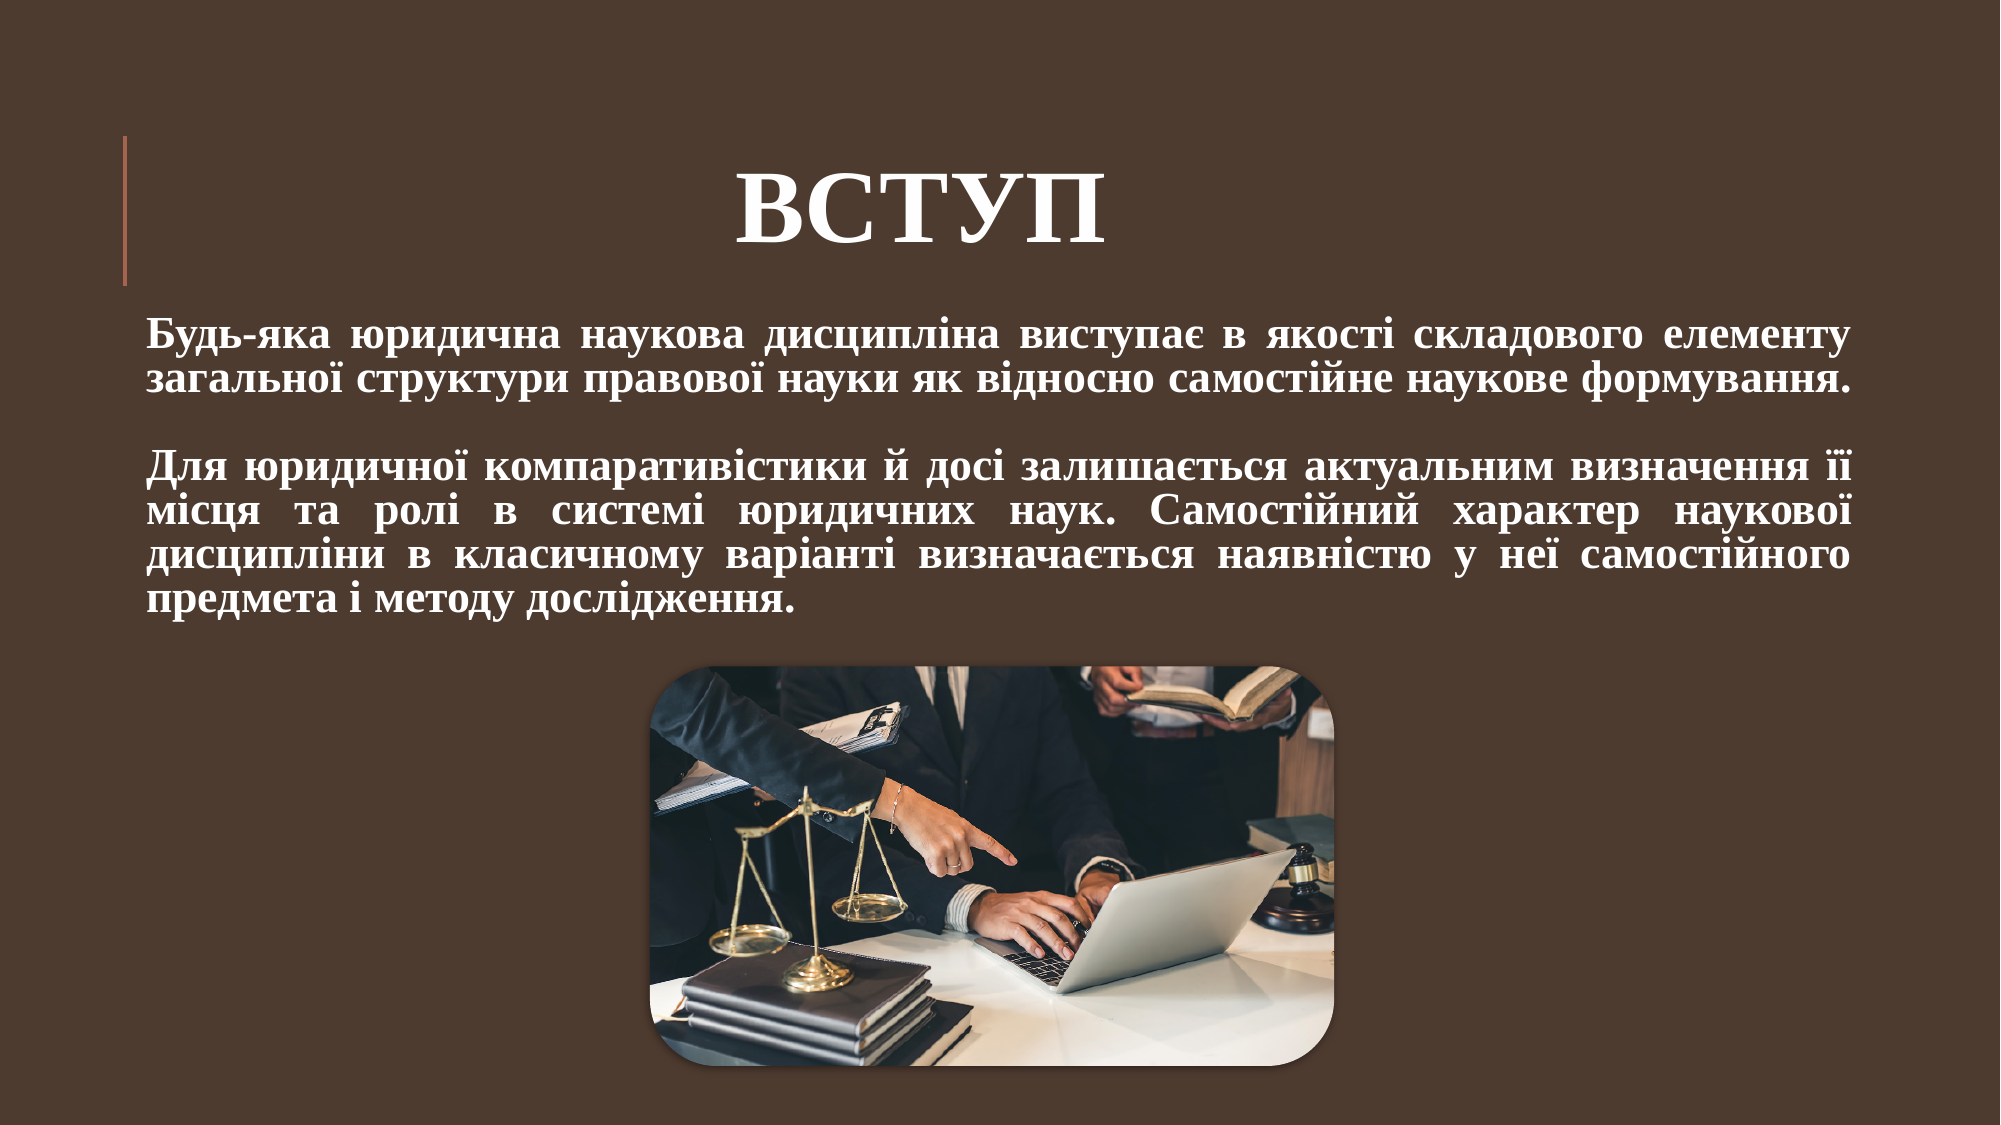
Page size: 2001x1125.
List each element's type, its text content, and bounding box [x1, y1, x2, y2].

list Будь-яка юридична наукова дисципліна виступає в якості складового елементу загальної структури правової науки як відносно самостійне наукове формування. Для юридичної компаративістики й досі залишається актуальним визначення її місця та ролі в системі юридичних наук. Самостійний характер наукової дисципліни в класичному варіанті визначається наявністю у неї самостійного предмета і методу дослідження. [123, 305, 1861, 695]
picture [649, 665, 1335, 1067]
title ВСТУП [123, 89, 1719, 305]
